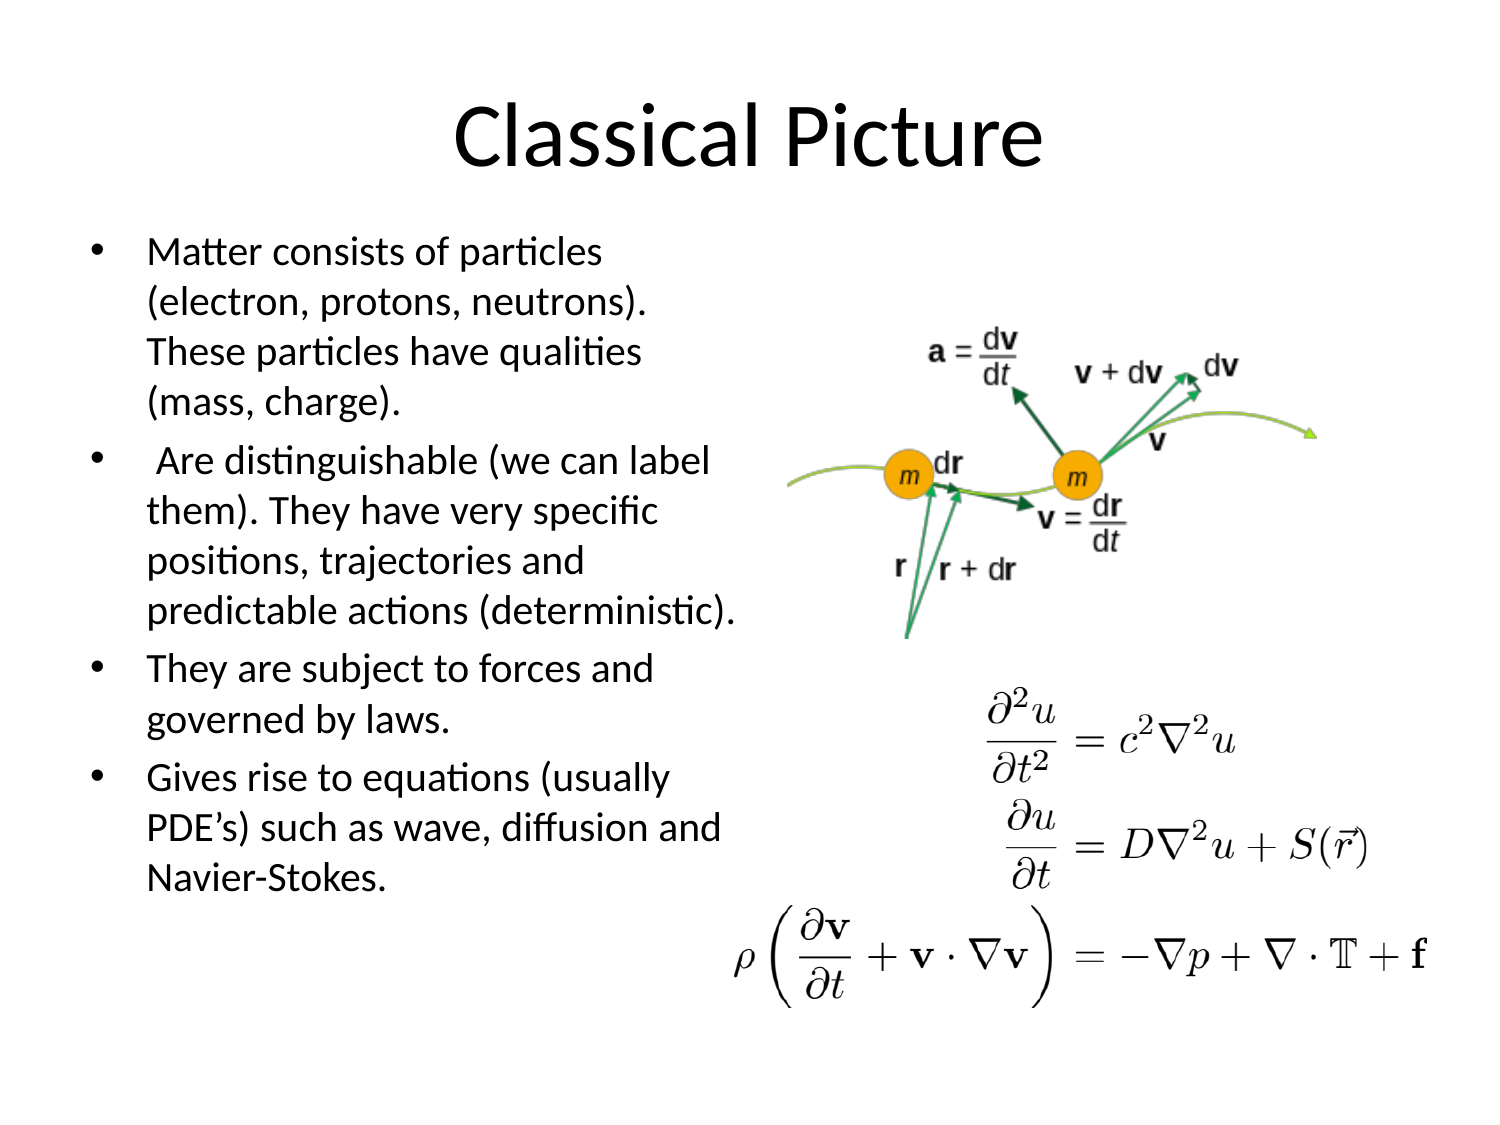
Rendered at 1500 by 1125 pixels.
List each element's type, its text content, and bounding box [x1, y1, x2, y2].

picture [787, 318, 1318, 639]
picture [733, 686, 1428, 1008]
title Classical Picture [140, 42, 1360, 217]
list Matter consists of particles (electron, protons, neutrons). These particles have qualities (mass, charge). Are distinguishable (we can label them). They have very specific positions, trajectories and predictable actions (deterministic). They are subject to forces and governed by laws. Gives rise to equations (usually PDE’s) such as wave, diffusion and Navier-Stokes. [75, 216, 759, 959]
